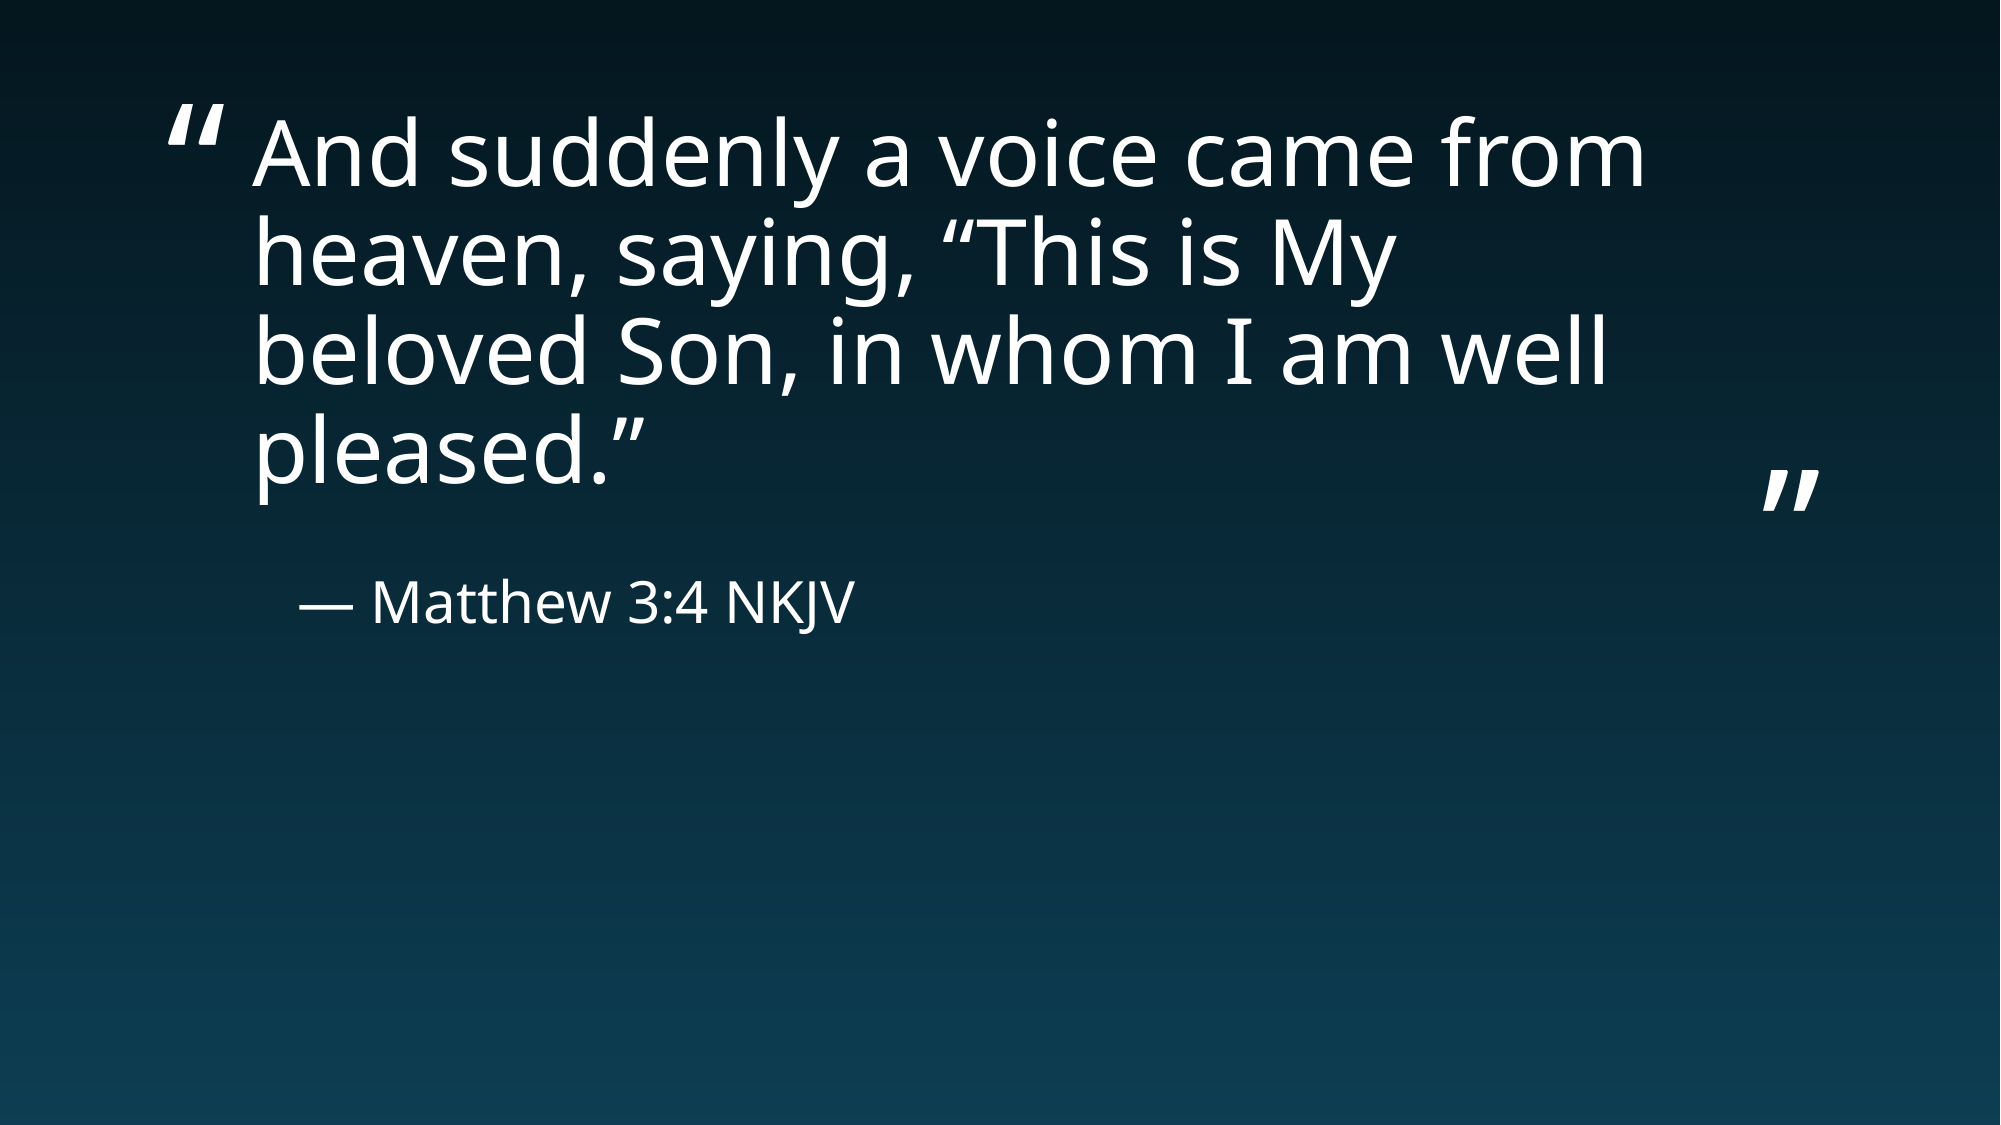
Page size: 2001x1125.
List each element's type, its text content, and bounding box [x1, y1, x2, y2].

title And suddenly a voice came from heaven, saying, “This is My beloved Son, in whom I am well pleased.” [237, 59, 1764, 551]
list — Matthew 3:4 NKJV [282, 565, 1718, 656]
